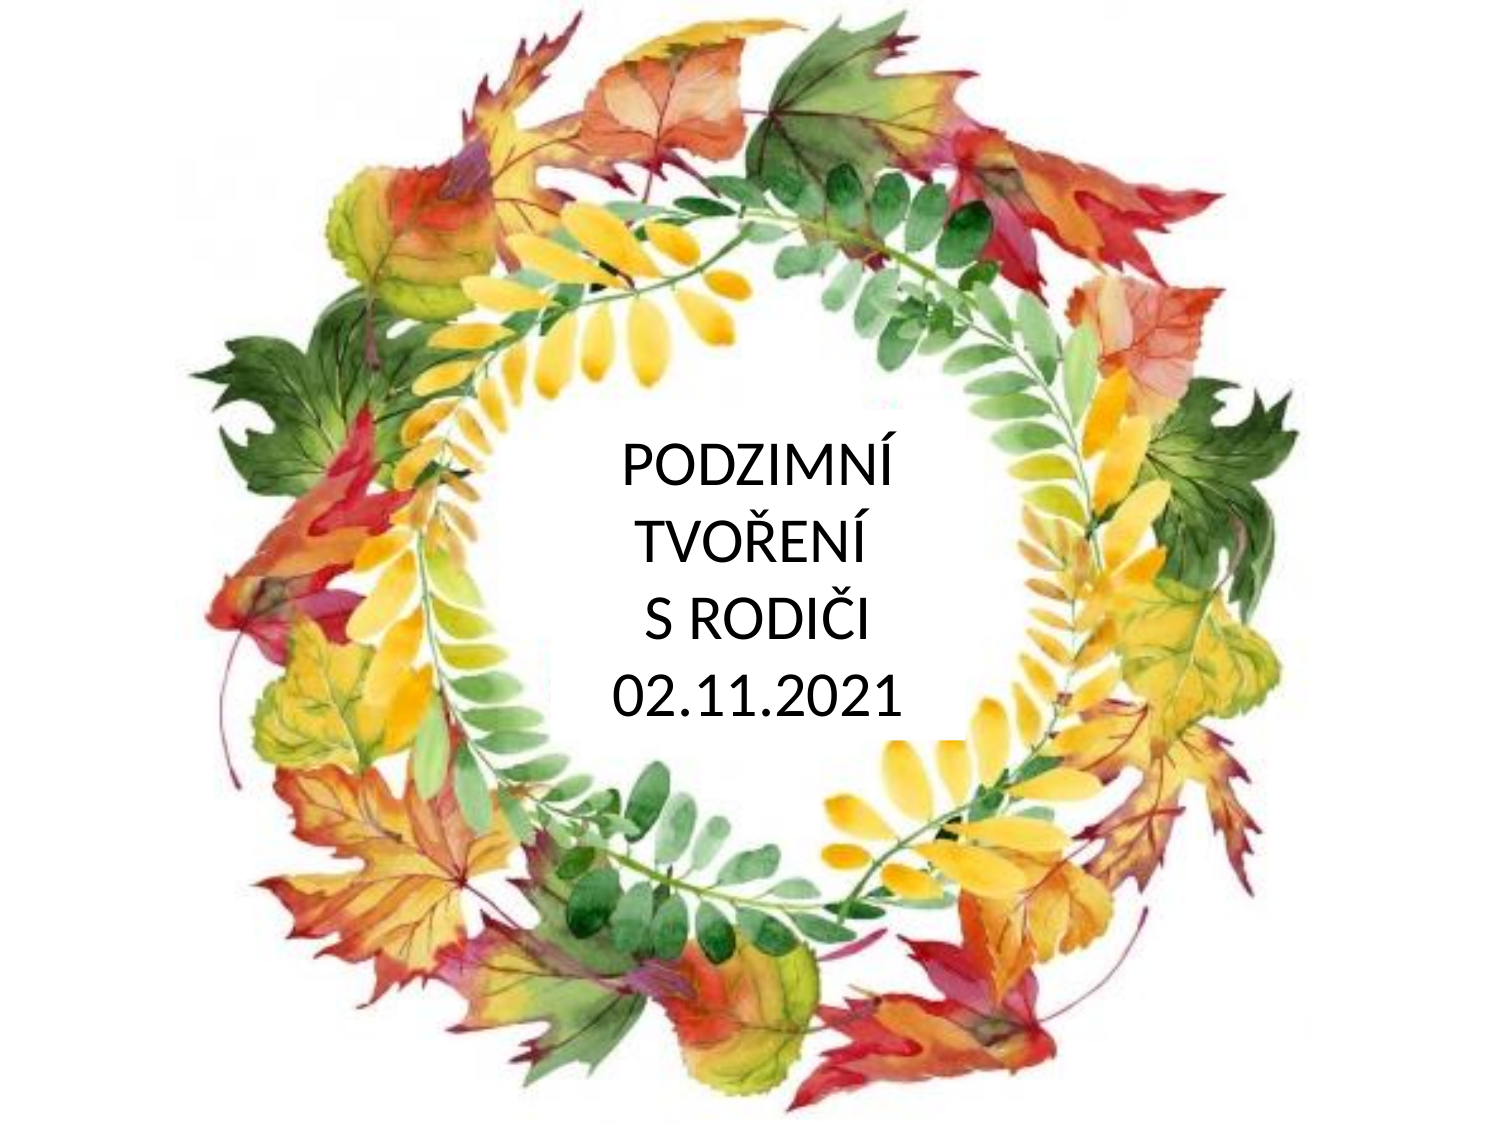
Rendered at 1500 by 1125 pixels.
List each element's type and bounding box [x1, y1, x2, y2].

picture [175, 0, 1313, 1125]
